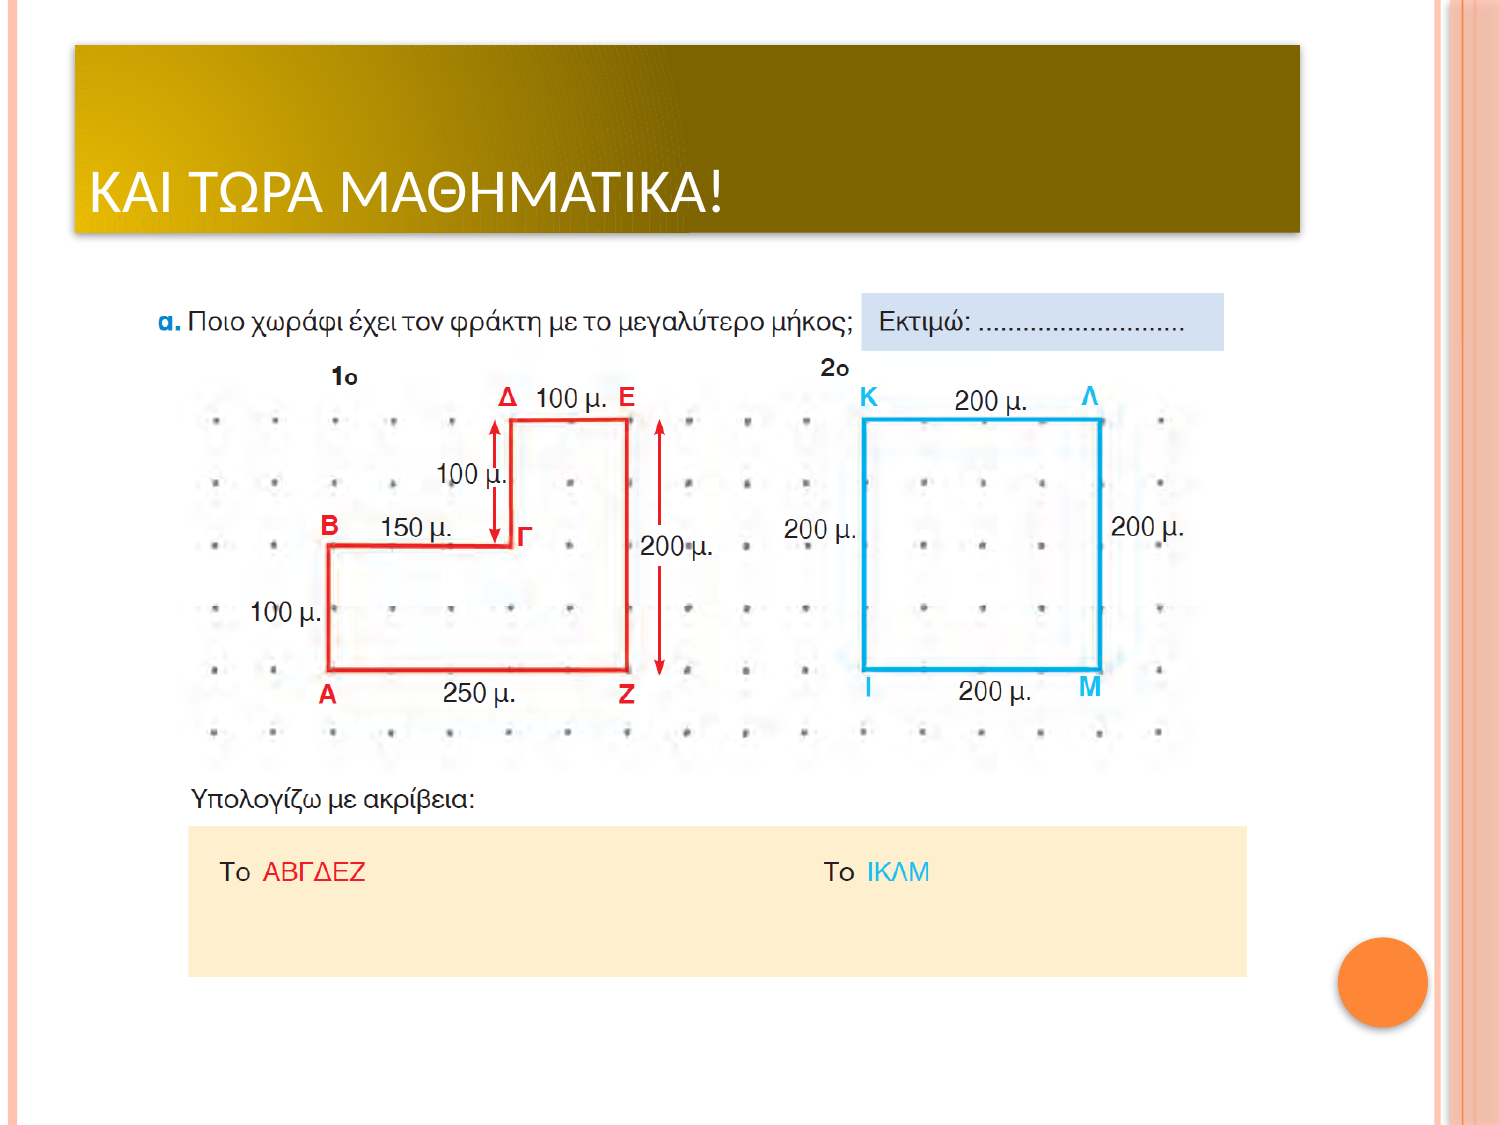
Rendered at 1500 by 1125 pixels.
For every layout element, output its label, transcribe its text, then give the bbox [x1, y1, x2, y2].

title ΚΑΙ ΤΩΡΑ ΜΑΘΗΜΑΤΙΚΑ! [75, 45, 1300, 233]
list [123, 256, 1282, 977]
